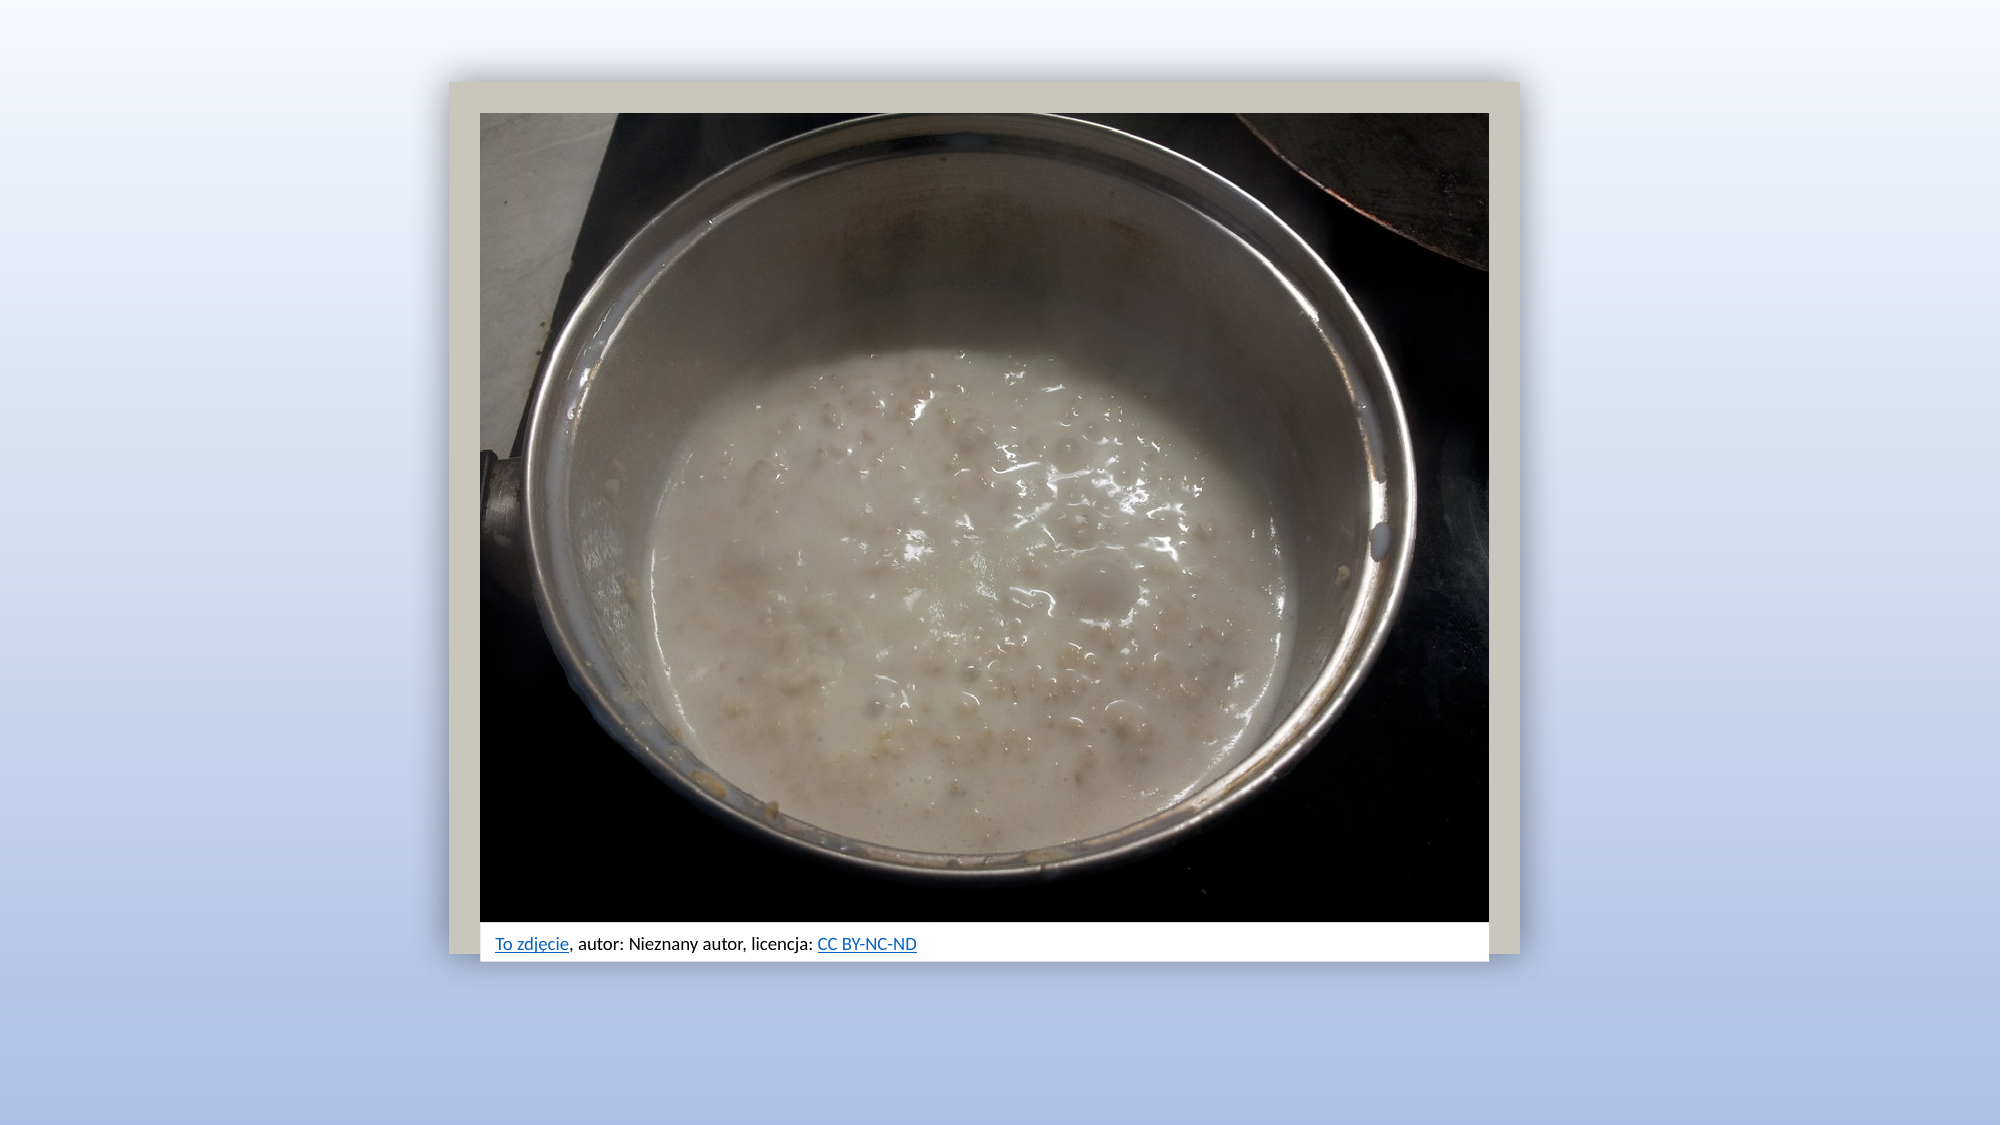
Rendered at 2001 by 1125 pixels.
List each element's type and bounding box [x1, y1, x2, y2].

text_box [480, 112, 1490, 987]
